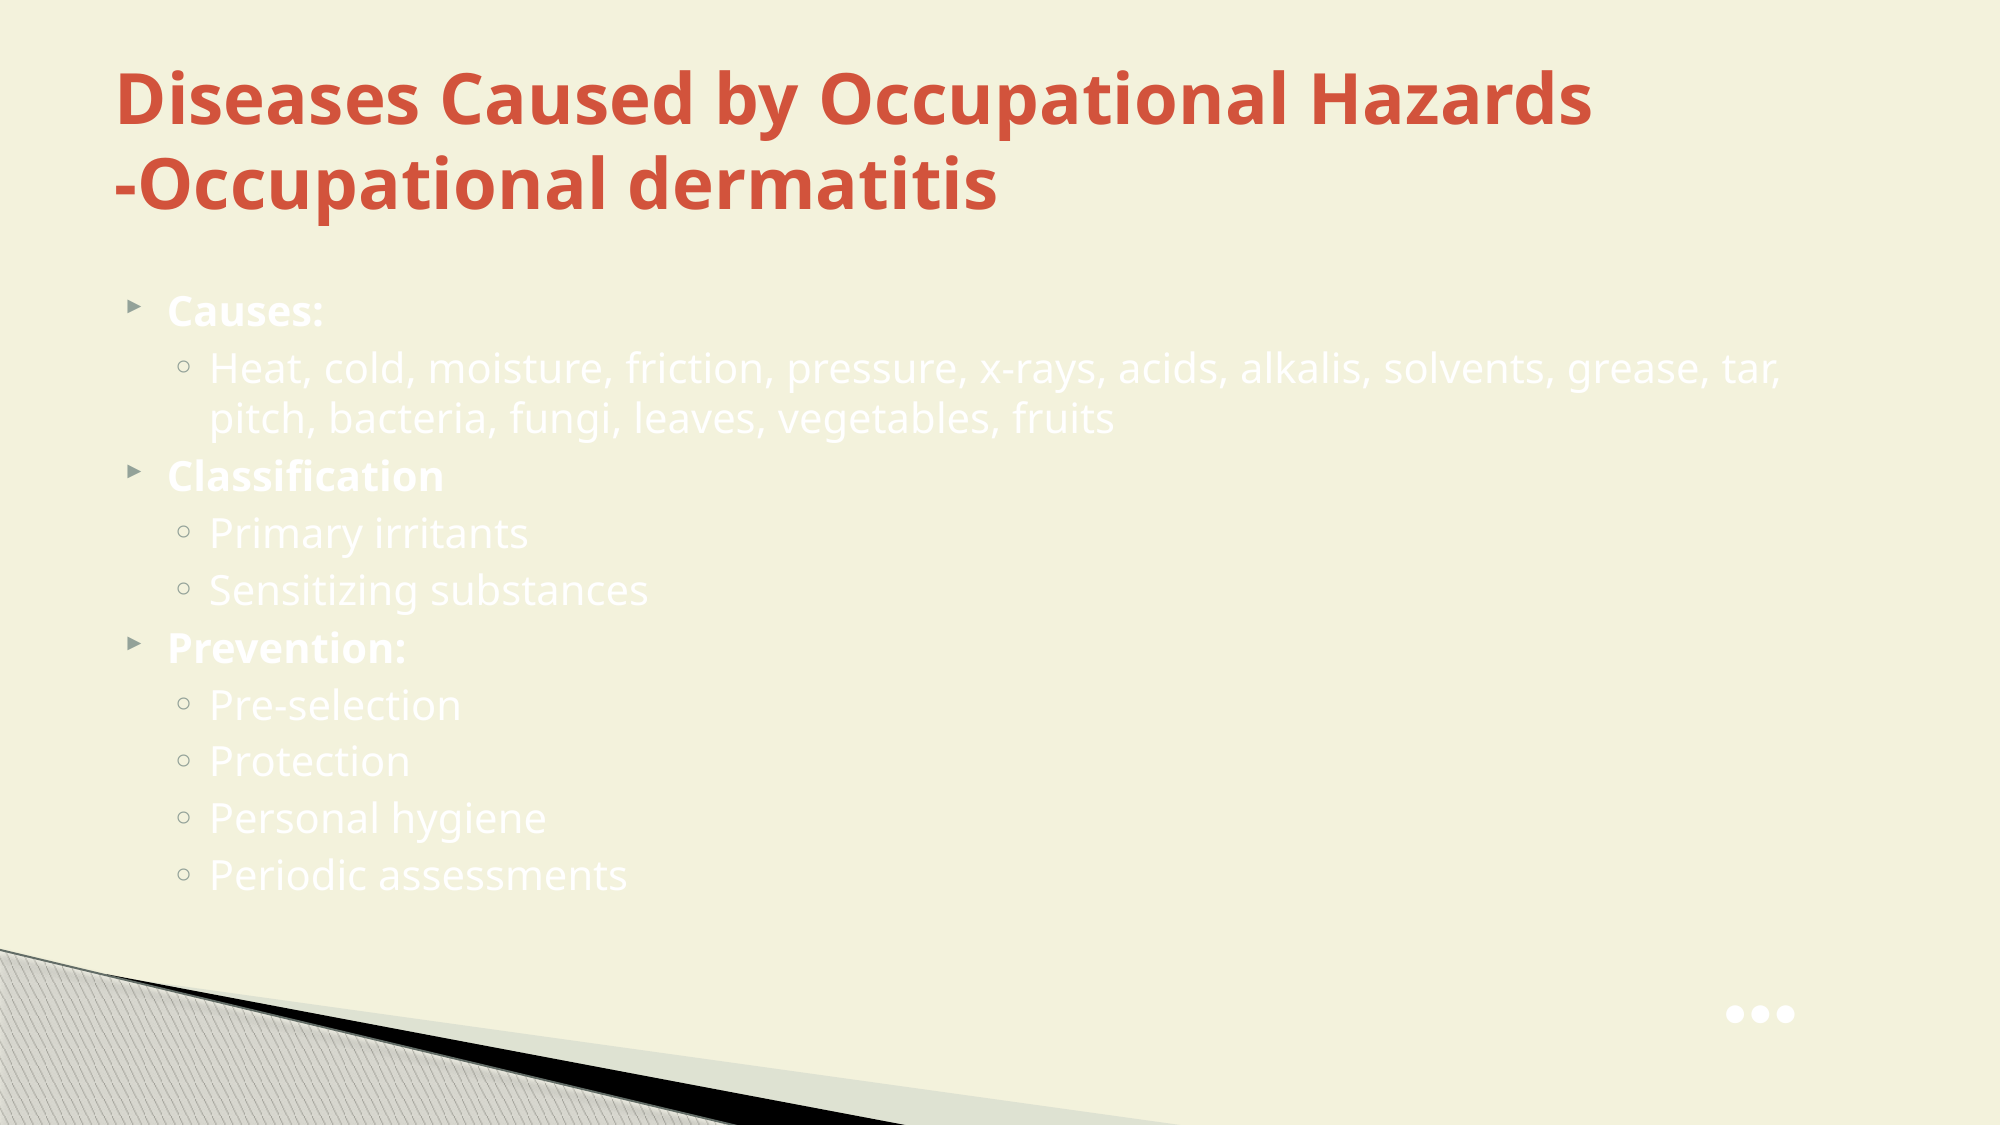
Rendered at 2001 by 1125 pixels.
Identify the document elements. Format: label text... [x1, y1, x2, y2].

title Diseases Caused by Occupational Hazards -Occupational dermatitis [99, 45, 1900, 233]
list Causes: Heat, cold, moisture, friction, pressure, x-rays, acids, alkalis, solvents, grease, tar, pitch, bacteria, fungi, leaves, vegetables, fruits Classification Primary irritants Sensitizing substances Prevention: Pre-selection Protection Personal hygiene Periodic assessments ●●● [92, 277, 1814, 1090]
